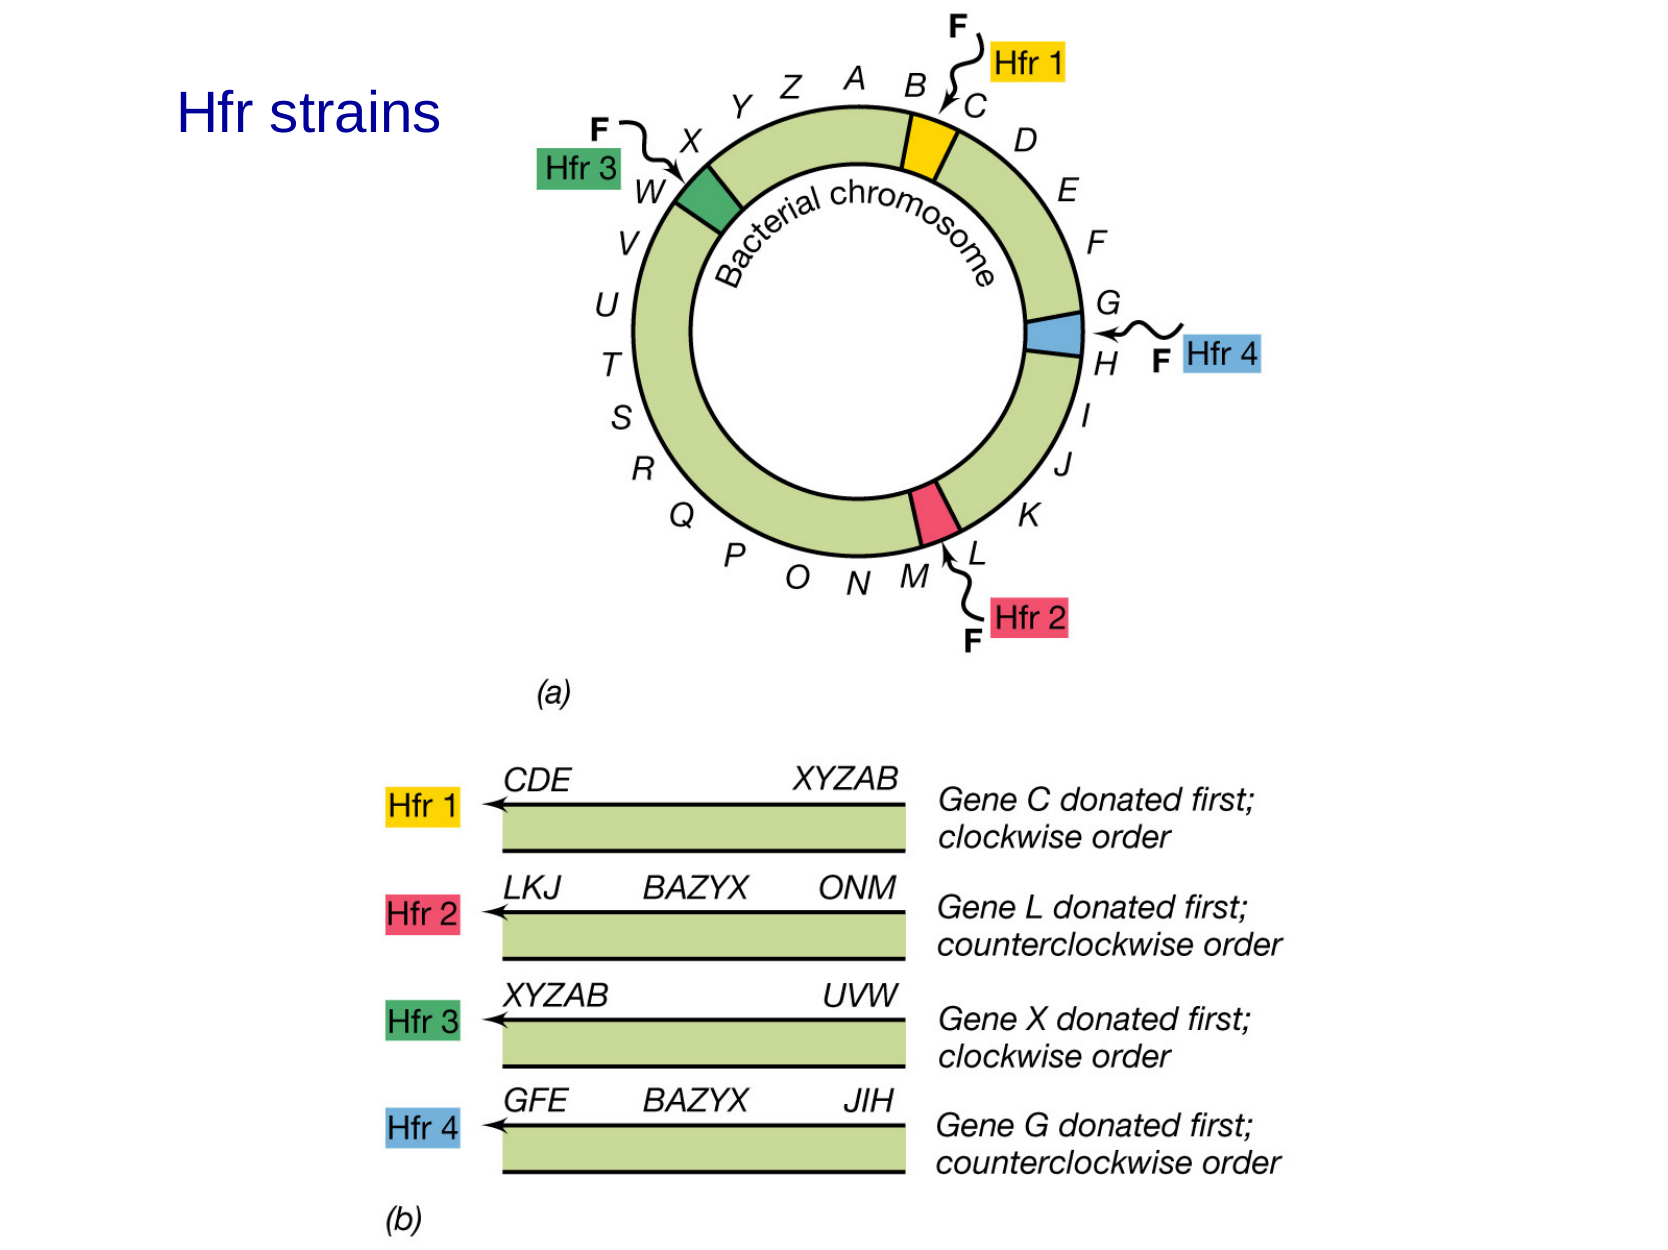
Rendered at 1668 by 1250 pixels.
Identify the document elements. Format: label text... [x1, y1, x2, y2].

picture [374, 0, 1294, 1250]
text_box Hfr strains [161, 66, 369, 152]
